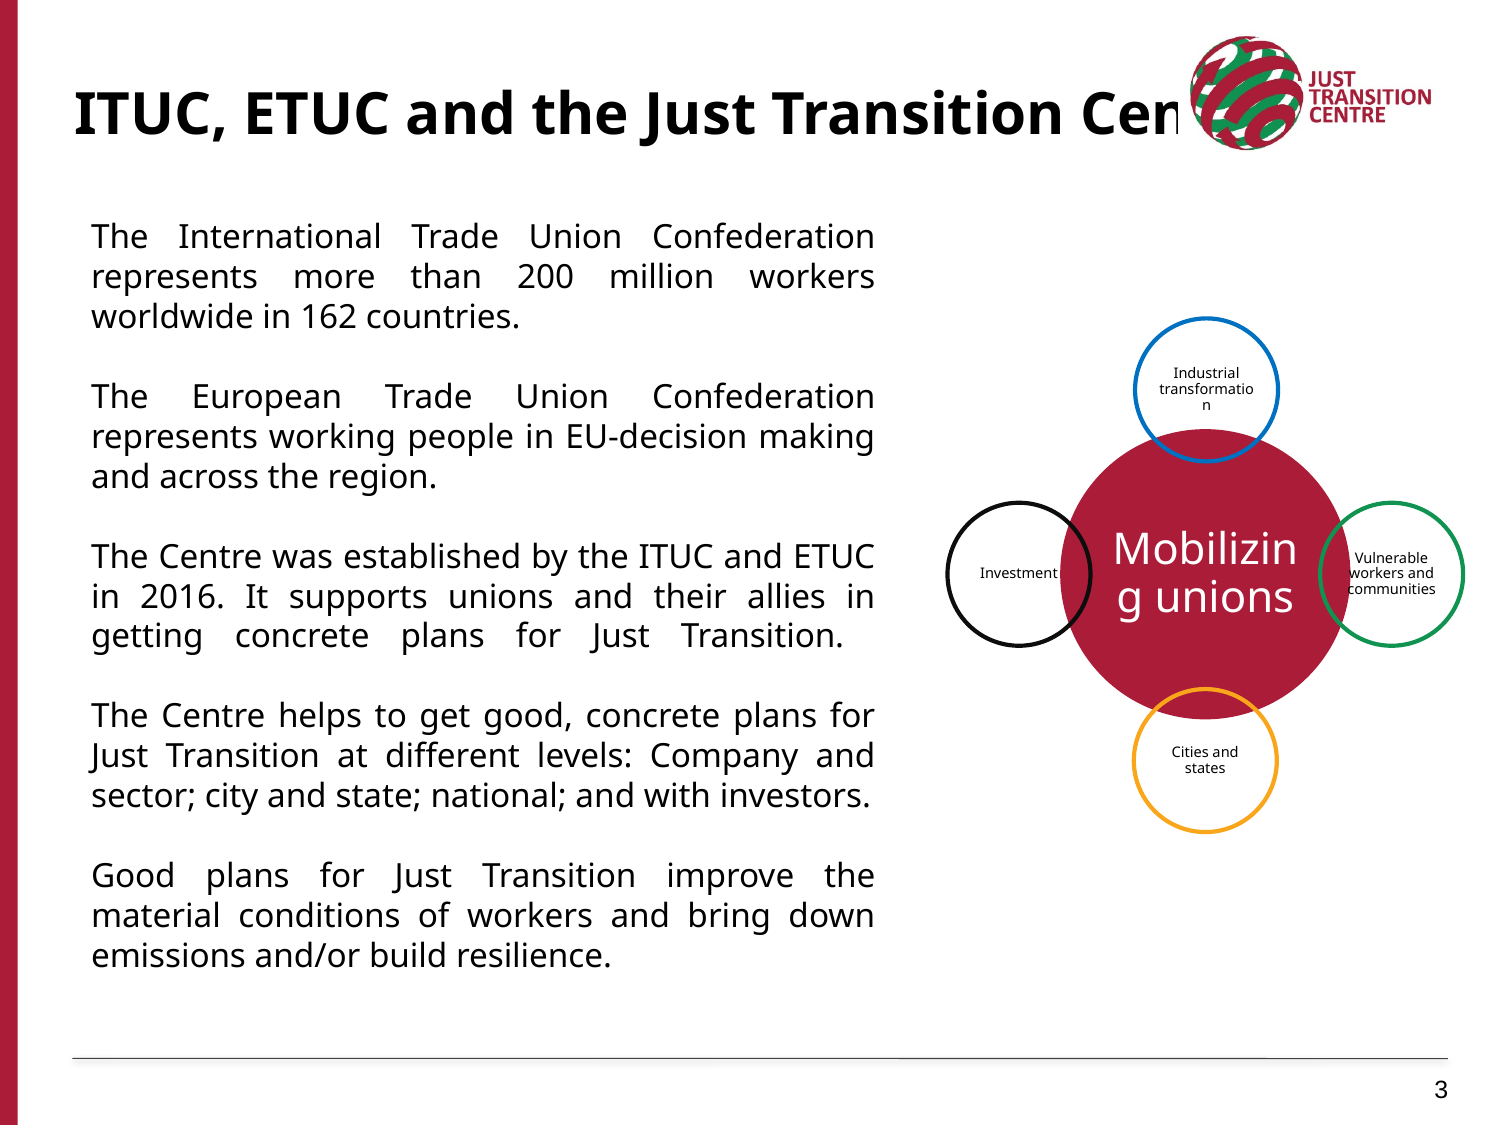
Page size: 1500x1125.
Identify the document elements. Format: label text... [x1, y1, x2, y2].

title ITUC, ETUC and the Just Transition Centre [59, 69, 1173, 174]
text_box The International Trade Union Confederation represents more than 200 million workers worldwide in 162 countries. The European Trade Union Confederation represents working people in EU-decision making and across the region. The Centre was established by the ITUC and ETUC in 2016. It supports unions and their allies in getting concrete plans for Just Transition. The Centre helps to get good, concrete plans for Just Transition at different levels: Company and sector; city and state; national; and with investors. Good plans for Just Transition improve the material conditions of workers and bring down emissions and/or build resilience. [76, 208, 892, 982]
text_box [0, 0, 18, 1125]
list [947, 302, 1464, 847]
picture [1178, 0, 1441, 185]
slide_number 3 [1113, 1066, 1464, 1125]
